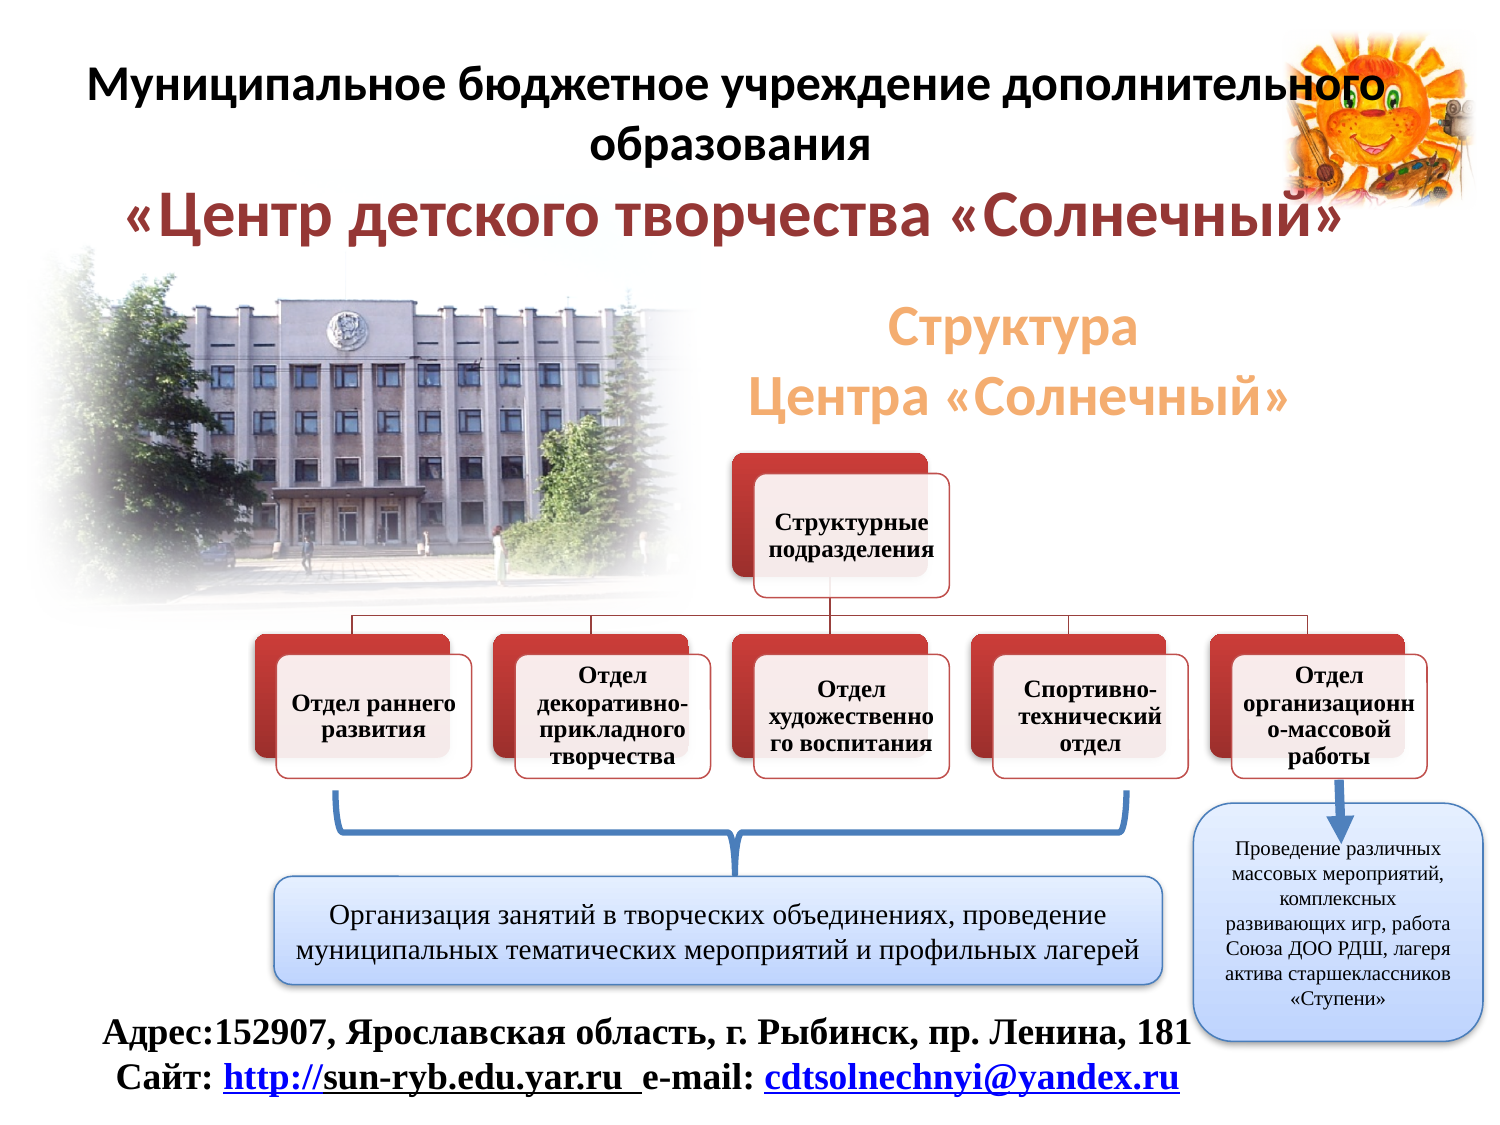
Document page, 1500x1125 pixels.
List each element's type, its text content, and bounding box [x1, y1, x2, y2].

text_box Адрес:152907, Ярославская область, г. Рыбинск, пр. Ленина, 181 Сайт: http://sun-ryb.edu.yar.ru e-mail: cdtsolnechnyi@yandex.ru [48, 999, 1248, 1105]
text_box Структура Центра «Солнечный» [708, 279, 1500, 435]
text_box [253, 405, 1428, 827]
picture [1281, 27, 1478, 211]
text_box Проведение различных массовых мероприятий, комплексных развивающих игр, работа Союза ДОО РДШ, лагеря актива старшеклассников «Ступени» [1192, 802, 1484, 1043]
title Муниципальное бюджетное учреждение дополнительного образования «Центр детского творчества «Солнечный» [70, 44, 1403, 257]
text_box Организация занятий в творческих объединениях, проведение муниципальных тематических мероприятий и профильных лагерей [273, 875, 1164, 986]
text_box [1338, 779, 1342, 845]
text_box [341, 833, 1120, 874]
picture [23, 165, 704, 634]
